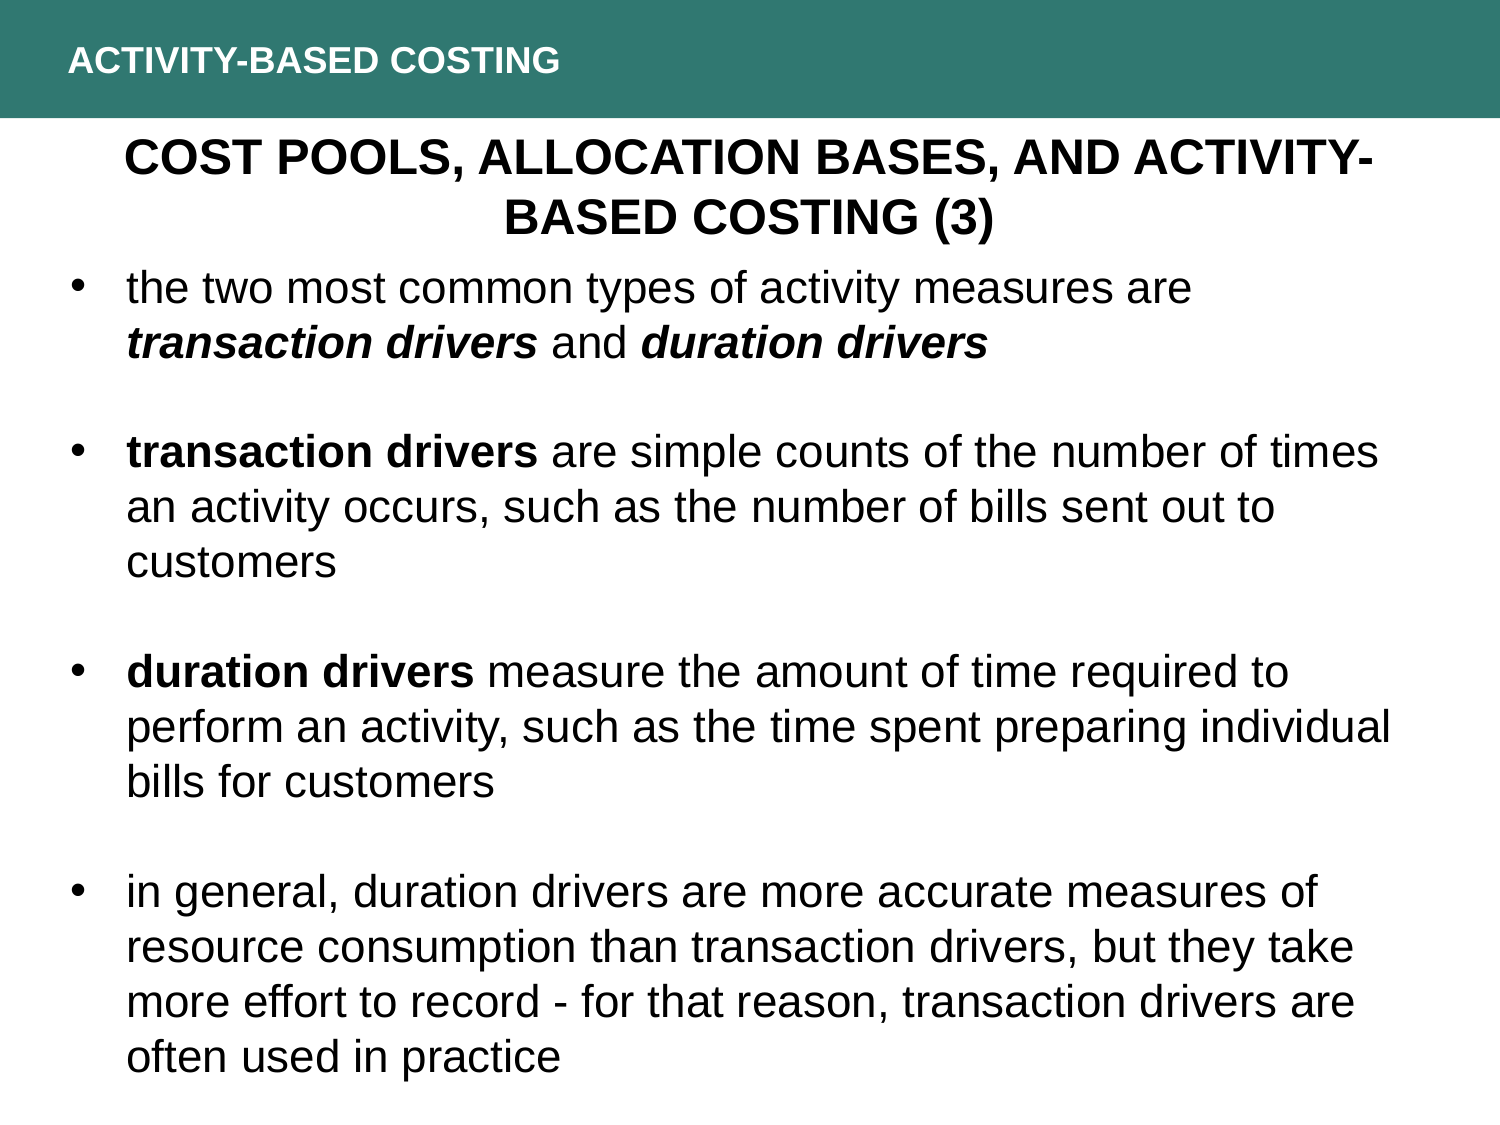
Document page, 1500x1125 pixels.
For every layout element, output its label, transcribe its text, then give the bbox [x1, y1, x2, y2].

text_box the two most common types of activity measures are transaction drivers and duration drivers transaction drivers are simple counts of the number of times an activity occurs, such as the number of bills sent out to customers duration drivers measure the amount of time required to perform an activity, such as the time spent preparing individual bills for customers in general, duration drivers are more accurate measures of resource consumption than transaction drivers, but they take more effort to record - for that reason, transaction drivers are often used in practice [55, 249, 1446, 1090]
text_box ACTIVITY-BASED COSTING [0, 0, 1500, 120]
text_box COST POOLS, ALLOCATION BASES, AND ACTIVITY-BASED COSTING (3) [55, 117, 1444, 249]
